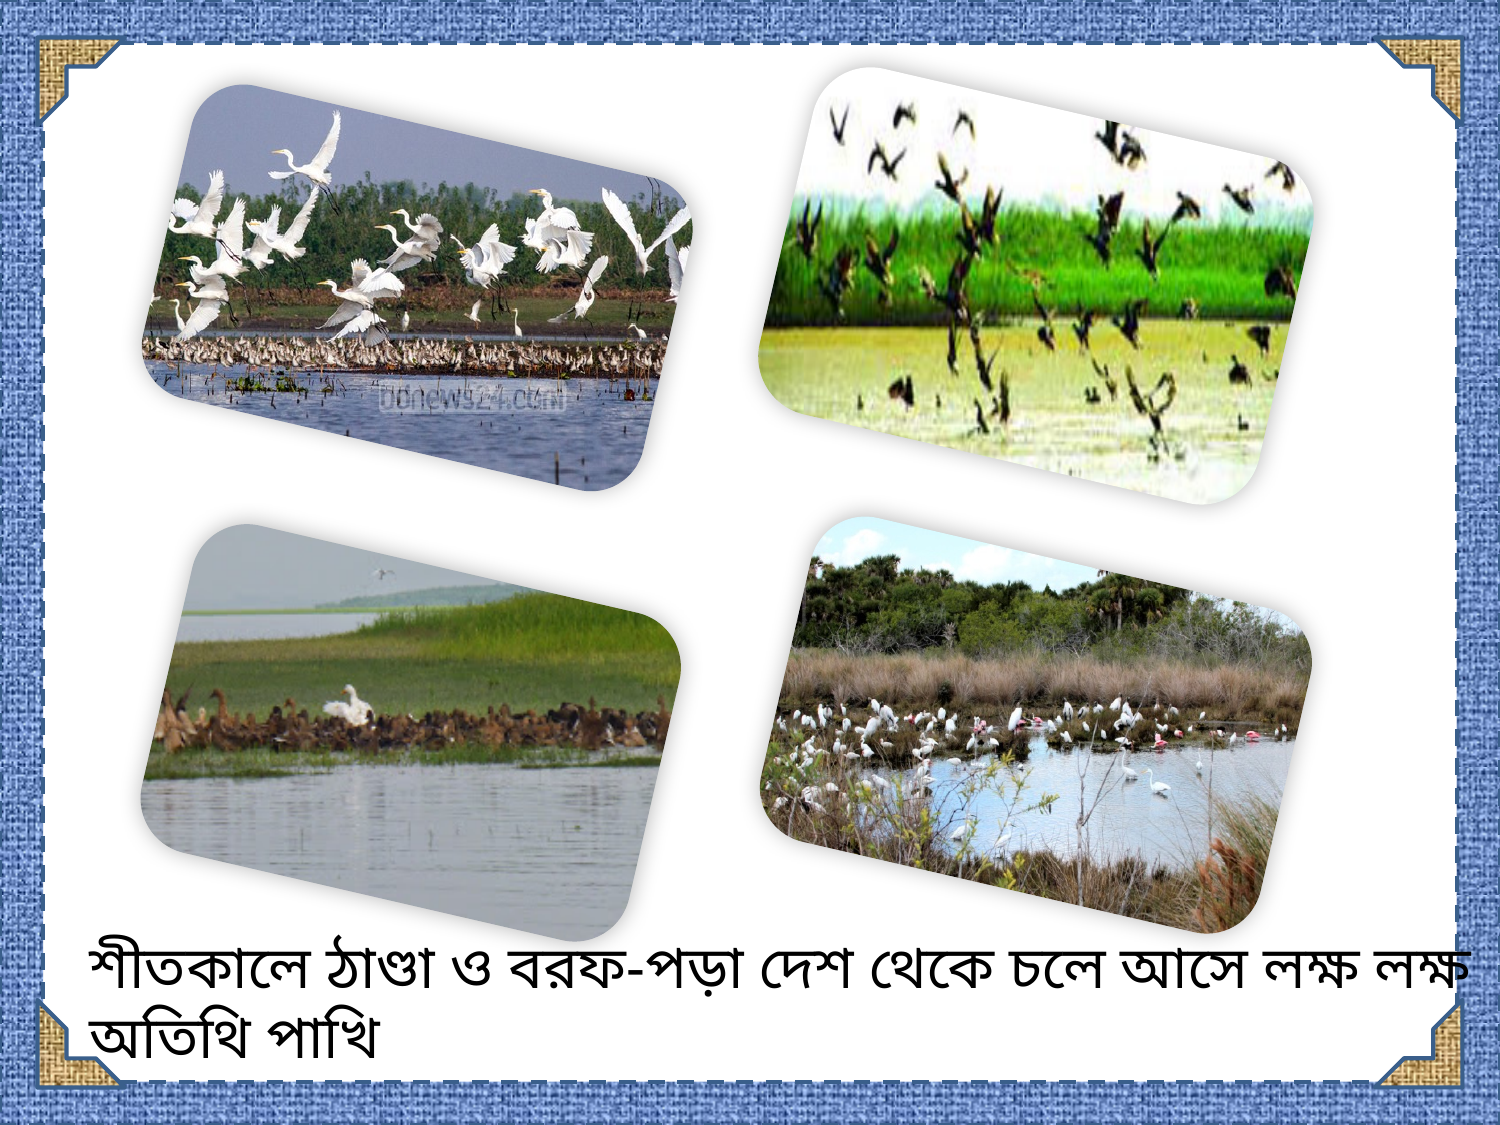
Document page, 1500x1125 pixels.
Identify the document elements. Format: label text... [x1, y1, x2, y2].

picture [40, 40, 118, 118]
picture [0, 0, 1500, 1125]
picture [759, 516, 1312, 923]
picture [40, 1007, 118, 1085]
picture [1382, 40, 1460, 118]
picture [141, 84, 693, 492]
picture [1382, 1078, 1460, 1085]
picture [140, 524, 681, 923]
text_box শীতকালে ঠাণ্ডা ও বরফ-পড়া দেশ থেকে চলে আসে লক্ষ লক্ষ অতিথি পাখি [75, 923, 1500, 1078]
picture [758, 67, 1314, 505]
